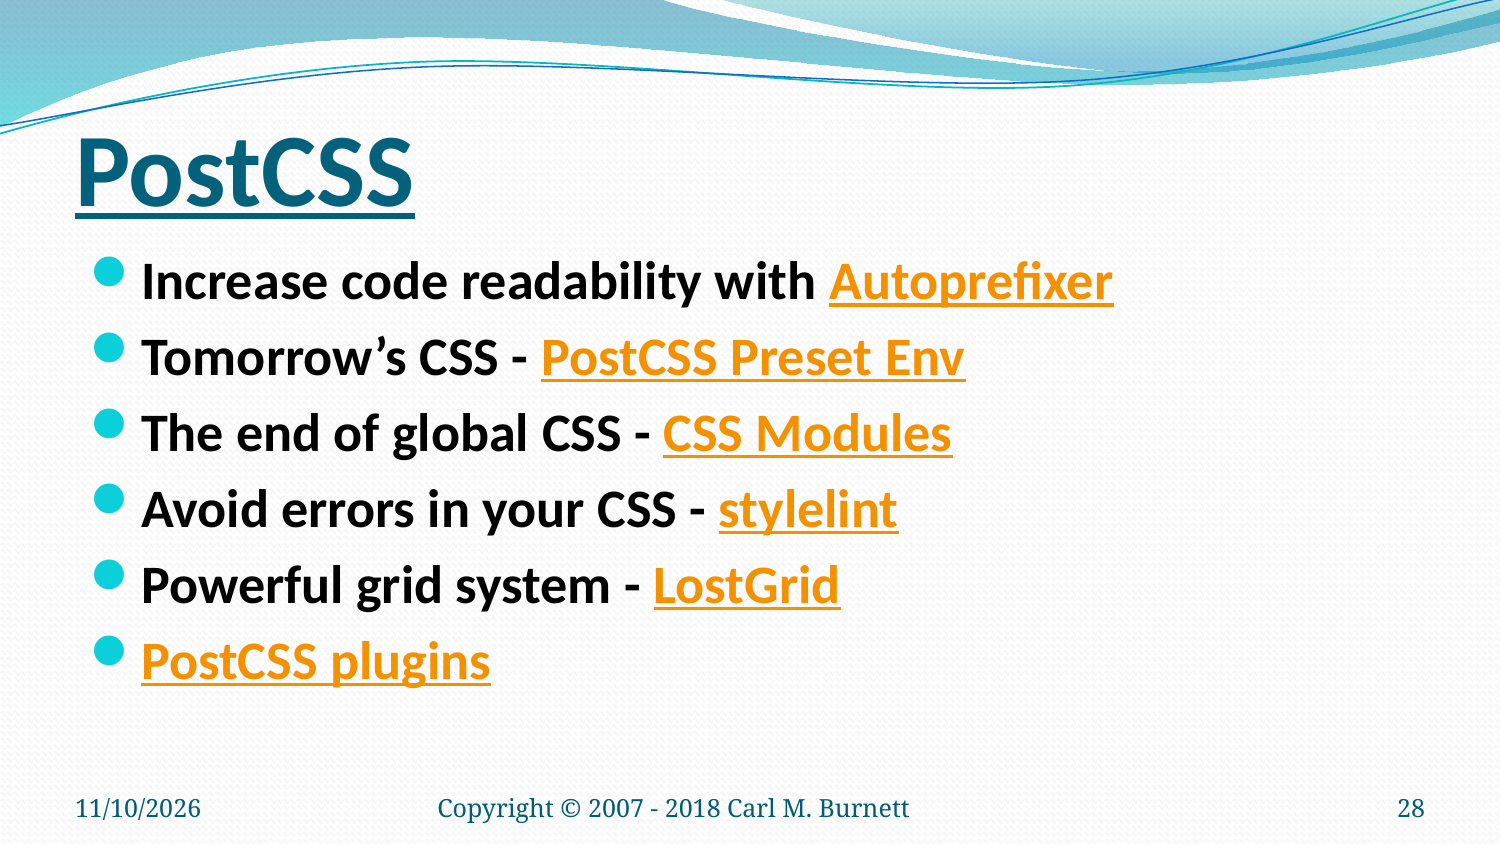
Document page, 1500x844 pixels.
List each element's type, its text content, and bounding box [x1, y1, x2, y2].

title PostCSS [75, 86, 1425, 228]
footer Copyright © 2007 - 2018 Carl M. Burnett [437, 782, 988, 827]
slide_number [75, 782, 425, 827]
slide_number 28 [1299, 782, 1425, 827]
list Increase code readability with Autoprefixer Tomorrow’s CSS - PostCSS Preset Env The end of global CSS - CSS Modules Avoid errors in your CSS - stylelint Powerful grid system - LostGrid PostCSS plugins [75, 238, 1425, 779]
